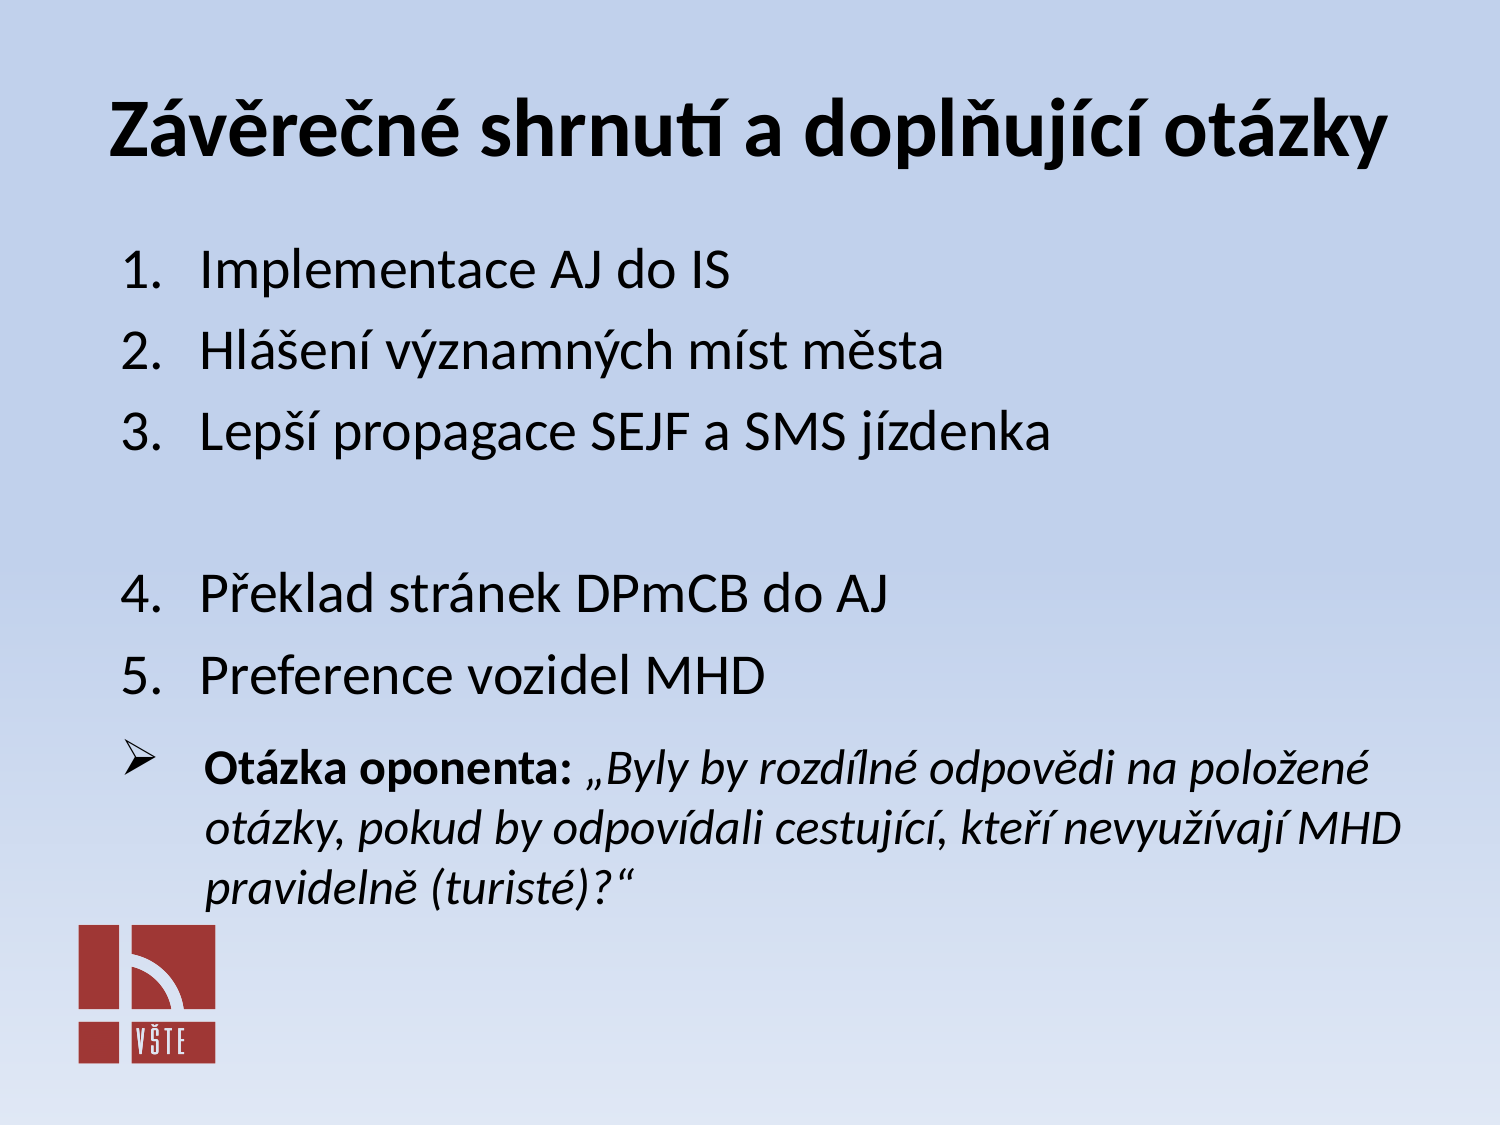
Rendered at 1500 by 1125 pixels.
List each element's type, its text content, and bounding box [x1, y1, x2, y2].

picture [70, 913, 233, 1079]
title Závěrečné shrnutí a doplňující otázky [0, 0, 1500, 247]
text_box Otázka oponenta: „Byly by rozdílné odpovědi na položené otázky, pokud by odpovídali cestující, kteří nevyužívají MHD pravidelně (turisté)?“ [105, 726, 1500, 1125]
subtitle Implementace AJ do IS Hlášení významných míst města Lepší propagace SEJF a SMS jízdenka Překlad stránek DPmCB do AJ Preference vozidel MHD [105, 222, 1418, 715]
